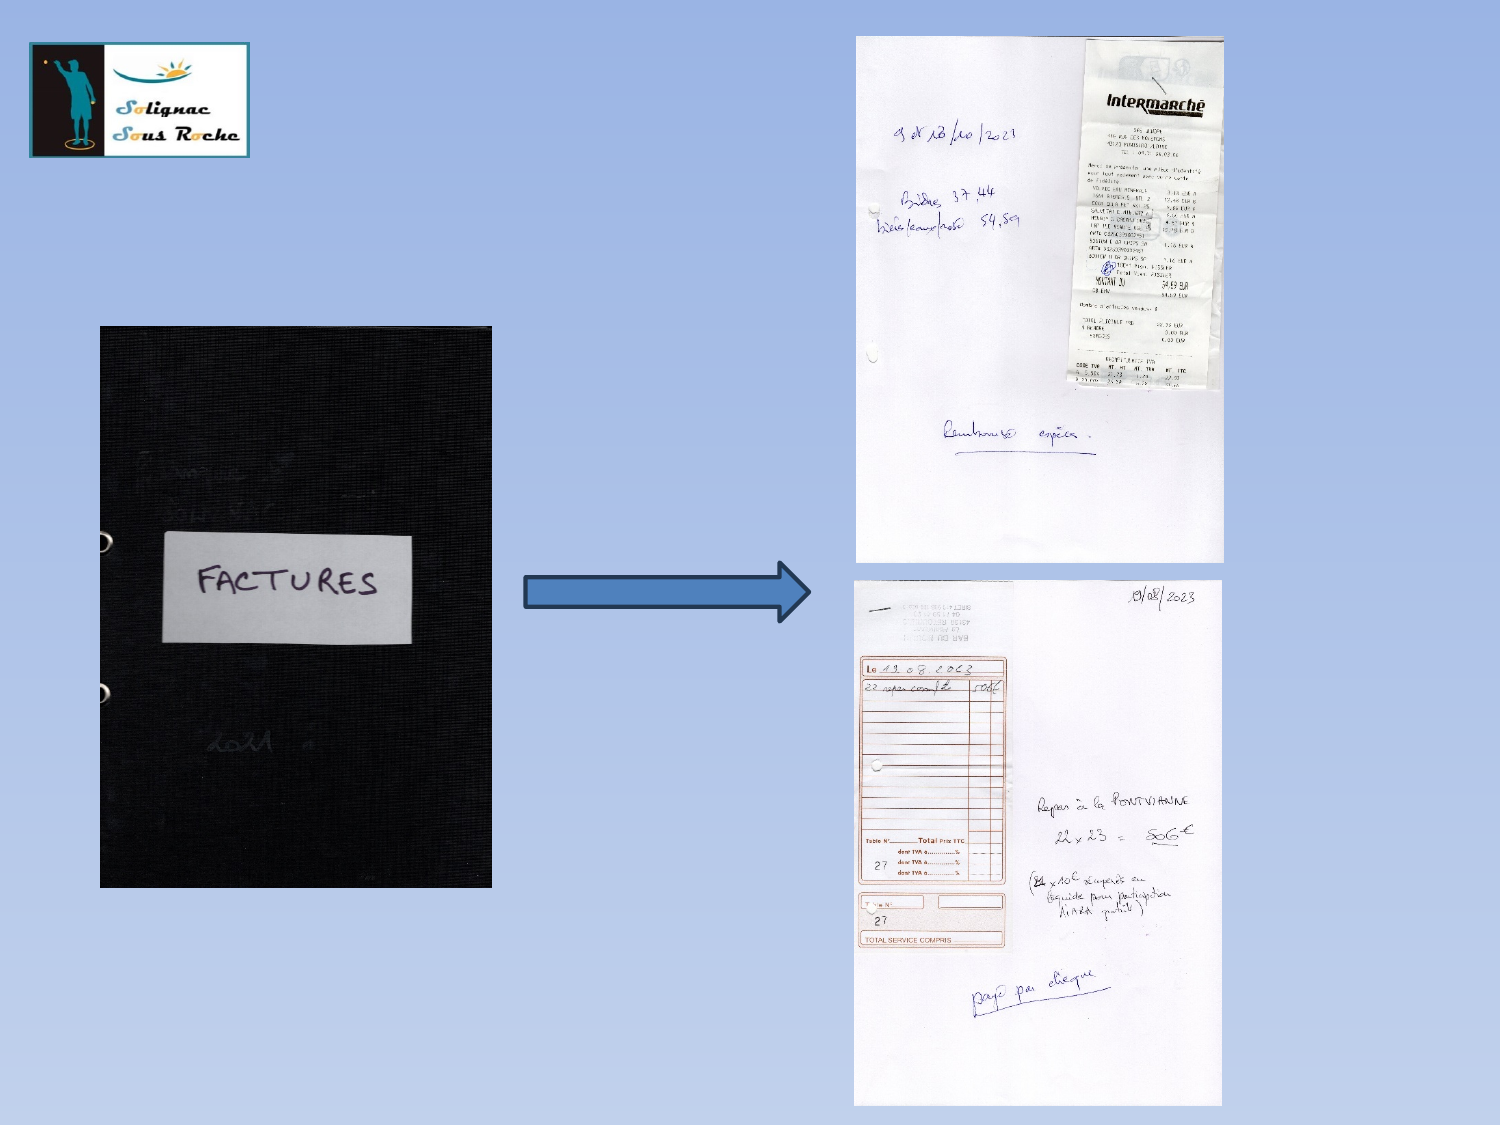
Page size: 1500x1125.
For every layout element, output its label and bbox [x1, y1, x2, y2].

picture [100, 326, 492, 888]
picture [854, 579, 1222, 1107]
picture [856, 36, 1224, 563]
text_box [523, 560, 812, 624]
picture [29, 42, 251, 159]
